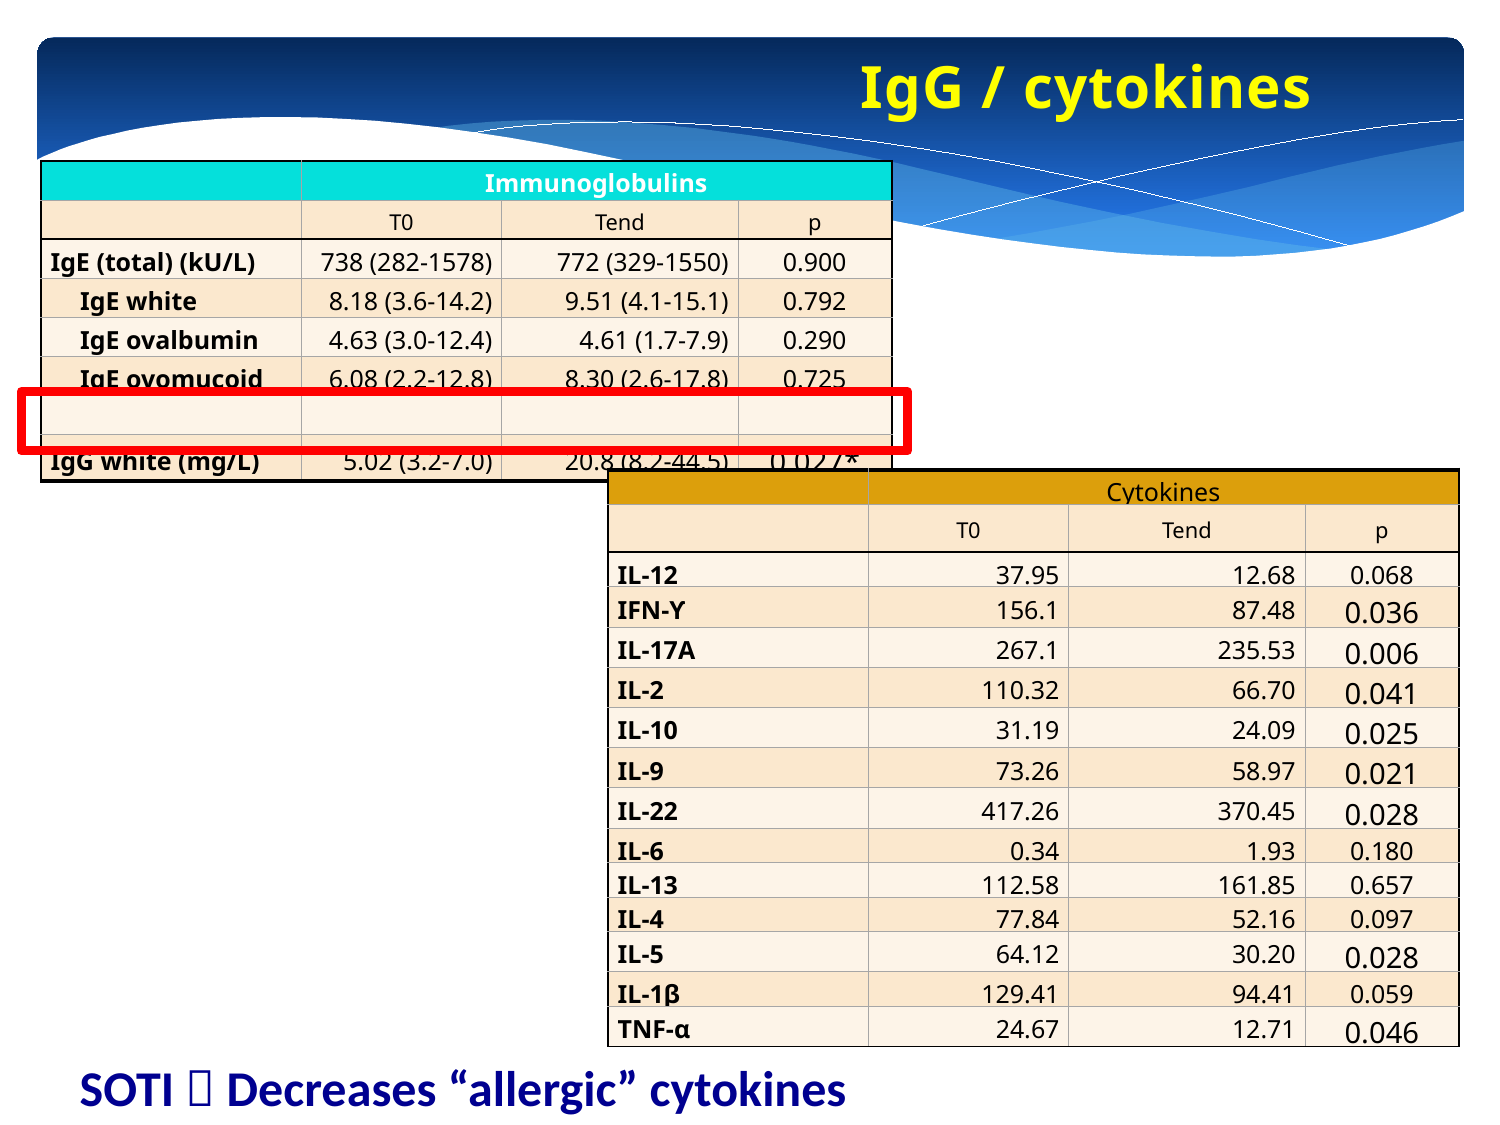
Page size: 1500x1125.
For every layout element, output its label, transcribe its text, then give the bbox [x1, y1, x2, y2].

table_cell 4.63 (3.0-12.4) [302, 318, 501, 356]
table_cell 0.025 [1306, 708, 1458, 747]
table_cell 52.16 [1069, 898, 1305, 931]
table_cell p [1306, 505, 1458, 551]
table_cell 0.046 [1306, 1007, 1458, 1046]
table_cell 0.900 [739, 240, 891, 278]
table_cell IL-4 [609, 898, 868, 931]
table_cell IL-17A [609, 628, 868, 667]
text_box [20, 390, 909, 452]
table_cell 161.85 [1069, 863, 1305, 897]
table_cell 0.027* [739, 452, 891, 468]
table_cell IL-22 [609, 788, 868, 828]
table_cell 0.097 [1306, 898, 1458, 931]
table_cell IgE ovomucoid [42, 357, 301, 390]
table_cell IL-6 [609, 829, 868, 862]
table_cell IFN-ϒ [609, 587, 868, 627]
table_cell TNF-α [609, 1007, 868, 1046]
table_cell 0.725 [739, 357, 891, 390]
table_cell 417.26 [869, 788, 1068, 828]
table_cell 73.26 [869, 748, 1068, 787]
table_cell 772 (329-1550) [502, 240, 738, 278]
table_cell 0.068 [1306, 553, 1458, 586]
table_cell 0.041 [1306, 668, 1458, 707]
table_cell 66.70 [1069, 668, 1305, 707]
table_cell 129.41 [869, 972, 1068, 1006]
table_cell 12.71 [1069, 1007, 1305, 1046]
table_cell 9.51 (4.1-15.1) [502, 279, 738, 317]
table_cell 0.028 [1306, 788, 1458, 828]
table_cell 37.95 [869, 553, 1068, 586]
table_cell 738 (282-1578) [302, 240, 501, 278]
table_cell IgG white (mg/L) [42, 452, 301, 479]
table_cell 0.059 [1306, 972, 1458, 1006]
table_cell 0.34 [869, 829, 1068, 862]
table_cell 370.45 [1069, 788, 1305, 828]
table_cell [42, 201, 301, 238]
table_cell 31.19 [869, 708, 1068, 747]
table_cell 0.792 [739, 279, 891, 317]
table_header Immunoglobulins [302, 162, 891, 200]
table_cell IL-13 [609, 863, 868, 897]
table_header Cytokines [869, 472, 1458, 504]
table_cell 112.58 [869, 863, 1068, 897]
table_cell 0.290 [739, 318, 891, 356]
table_cell [609, 505, 868, 551]
table_cell 77.84 [869, 898, 1068, 931]
table_cell Tend [1069, 505, 1305, 551]
table_cell 8.30 (2.6-17.8) [502, 357, 738, 390]
table_cell 20.8 (8.2-44.5) [502, 452, 738, 479]
table_cell IL-10 [609, 708, 868, 747]
table_cell 24.67 [869, 1007, 1068, 1046]
table_cell 12.68 [1069, 553, 1305, 586]
table_header [609, 472, 868, 504]
table_cell Tend [502, 201, 738, 238]
table_cell IL-2 [609, 668, 868, 707]
table_cell 24.09 [1069, 708, 1305, 747]
table_cell 8.18 (3.6-14.2) [302, 279, 501, 317]
table_cell IgE ovalbumin [42, 318, 301, 356]
table_cell T0 [869, 505, 1068, 551]
table_cell 235.53 [1069, 628, 1305, 667]
text_box SOTI  Decreases “allergic” cytokines [64, 1049, 1070, 1124]
table_cell 110.32 [869, 668, 1068, 707]
table_cell 1.93 [1069, 829, 1305, 862]
table_cell IL-12 [609, 553, 868, 586]
table_cell 0.657 [1306, 863, 1458, 897]
table_cell IgE white [42, 279, 301, 317]
text_box IgG / cytokines [845, 42, 1327, 128]
table_cell 64.12 [869, 932, 1068, 971]
table_cell T0 [302, 201, 501, 238]
table_cell 0.021 [1306, 748, 1458, 787]
table_cell IL-9 [609, 748, 868, 787]
table_cell 58.97 [1069, 748, 1305, 787]
table_cell p [739, 201, 891, 238]
table_cell 30.20 [1069, 932, 1305, 971]
table_cell 5.02 (3.2-7.0) [302, 452, 501, 479]
table_cell 6.08 (2.2-12.8) [302, 357, 501, 390]
table_cell 4.61 (1.7-7.9) [502, 318, 738, 356]
table_cell 156.1 [869, 587, 1068, 627]
table_cell IL-5 [609, 932, 868, 971]
table_cell 0.180 [1306, 829, 1458, 862]
table_header [42, 162, 301, 200]
table_cell 267.1 [869, 628, 1068, 667]
table_cell 0.006 [1306, 628, 1458, 667]
table_cell 87.48 [1069, 587, 1305, 627]
table_cell 94.41 [1069, 972, 1305, 1006]
table_cell IL-1β [609, 972, 868, 1006]
table_cell 0.028 [1306, 932, 1458, 971]
table_cell 0.036 [1306, 587, 1458, 627]
table_cell IgE (total) (kU/L) [42, 240, 301, 278]
